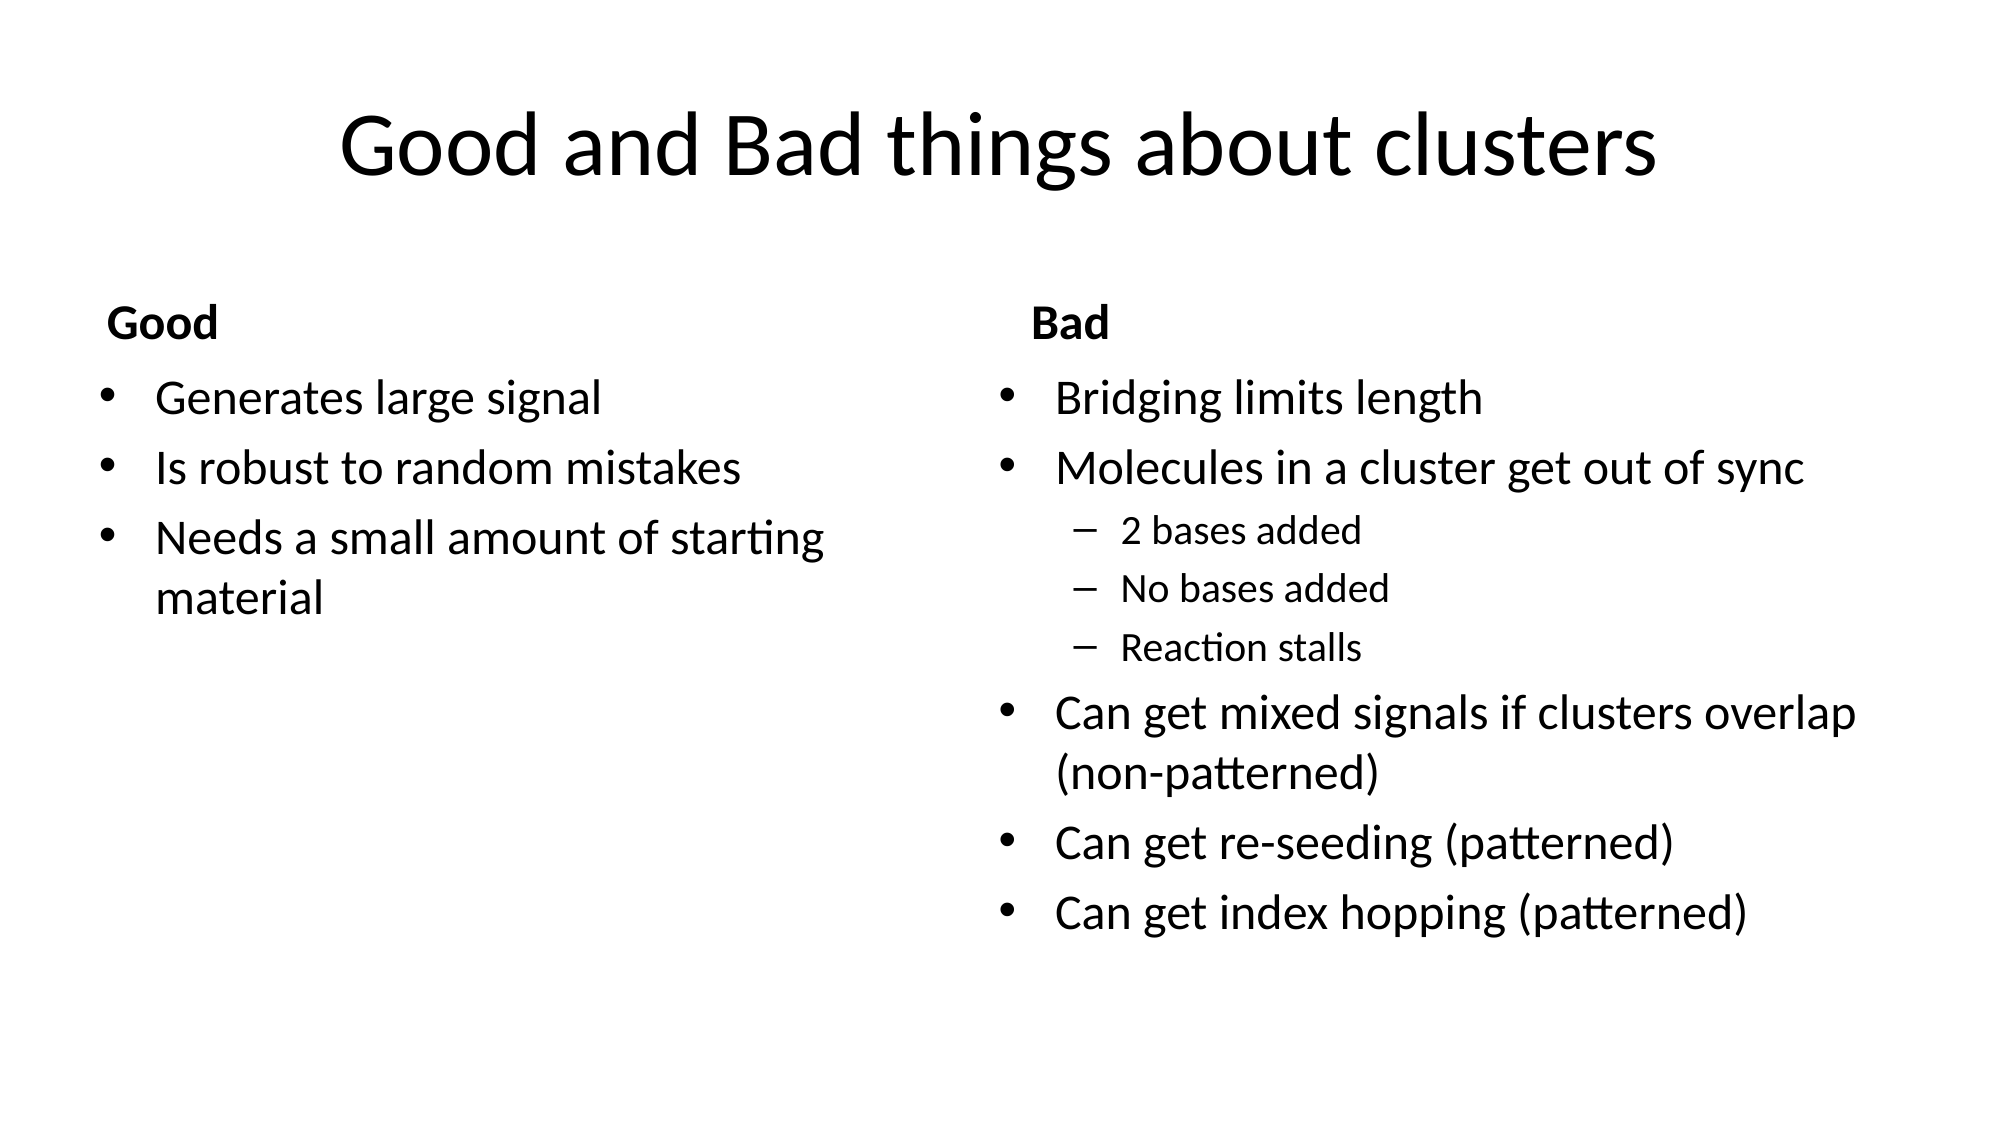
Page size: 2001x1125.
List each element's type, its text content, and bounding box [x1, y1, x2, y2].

list Generates large signal Is robust to random mistakes Needs a small amount of starting material [83, 356, 968, 1005]
title Good and Bad things about clusters [99, 45, 1900, 233]
list Good [91, 251, 976, 357]
list Bridging limits length Molecules in a cluster get out of sync 2 bases added No bases added Reaction stalls Can get mixed signals if clusters overlap (non-patterned) Can get re-seeding (patterned) Can get index hopping (patterned) [983, 356, 1981, 1005]
list Bad [1015, 251, 1900, 356]
